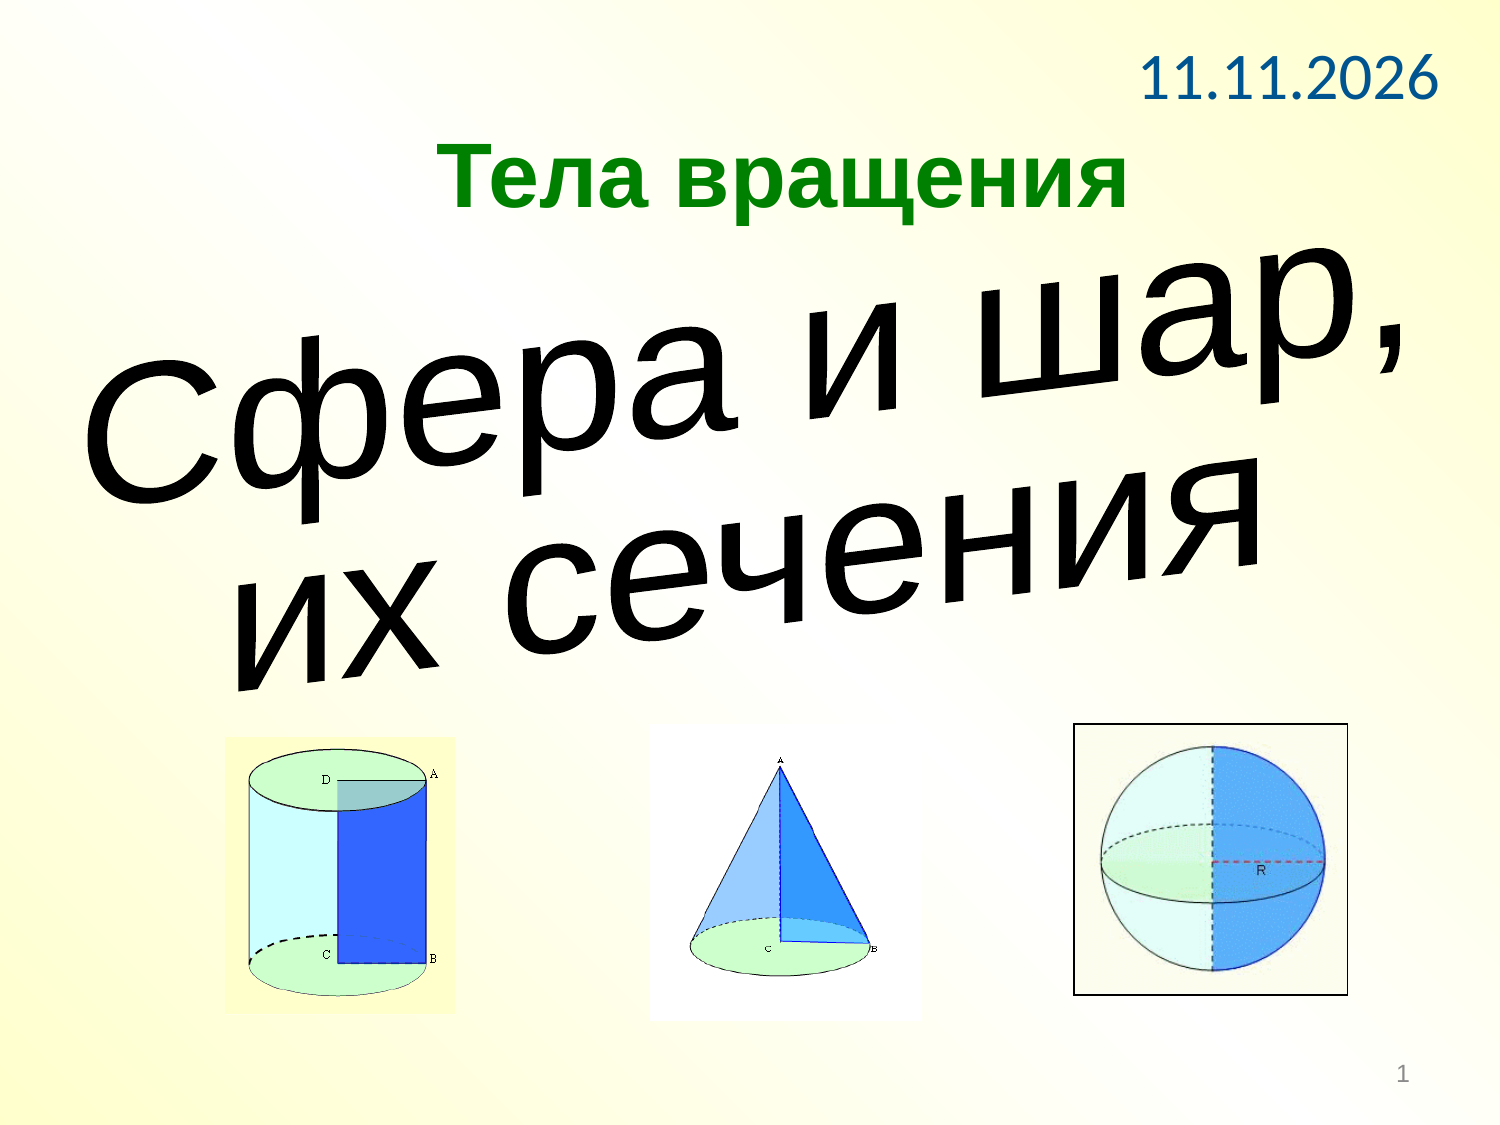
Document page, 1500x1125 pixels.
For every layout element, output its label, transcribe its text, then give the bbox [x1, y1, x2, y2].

text_box [915, 763, 1424, 1059]
text_box 1 [1305, 1042, 1425, 1103]
text_box 06.04.2020 [1121, 24, 1500, 121]
picture [224, 737, 457, 1015]
picture [649, 724, 923, 1021]
picture [1074, 724, 1347, 995]
title Тела вращения [299, 99, 1269, 242]
